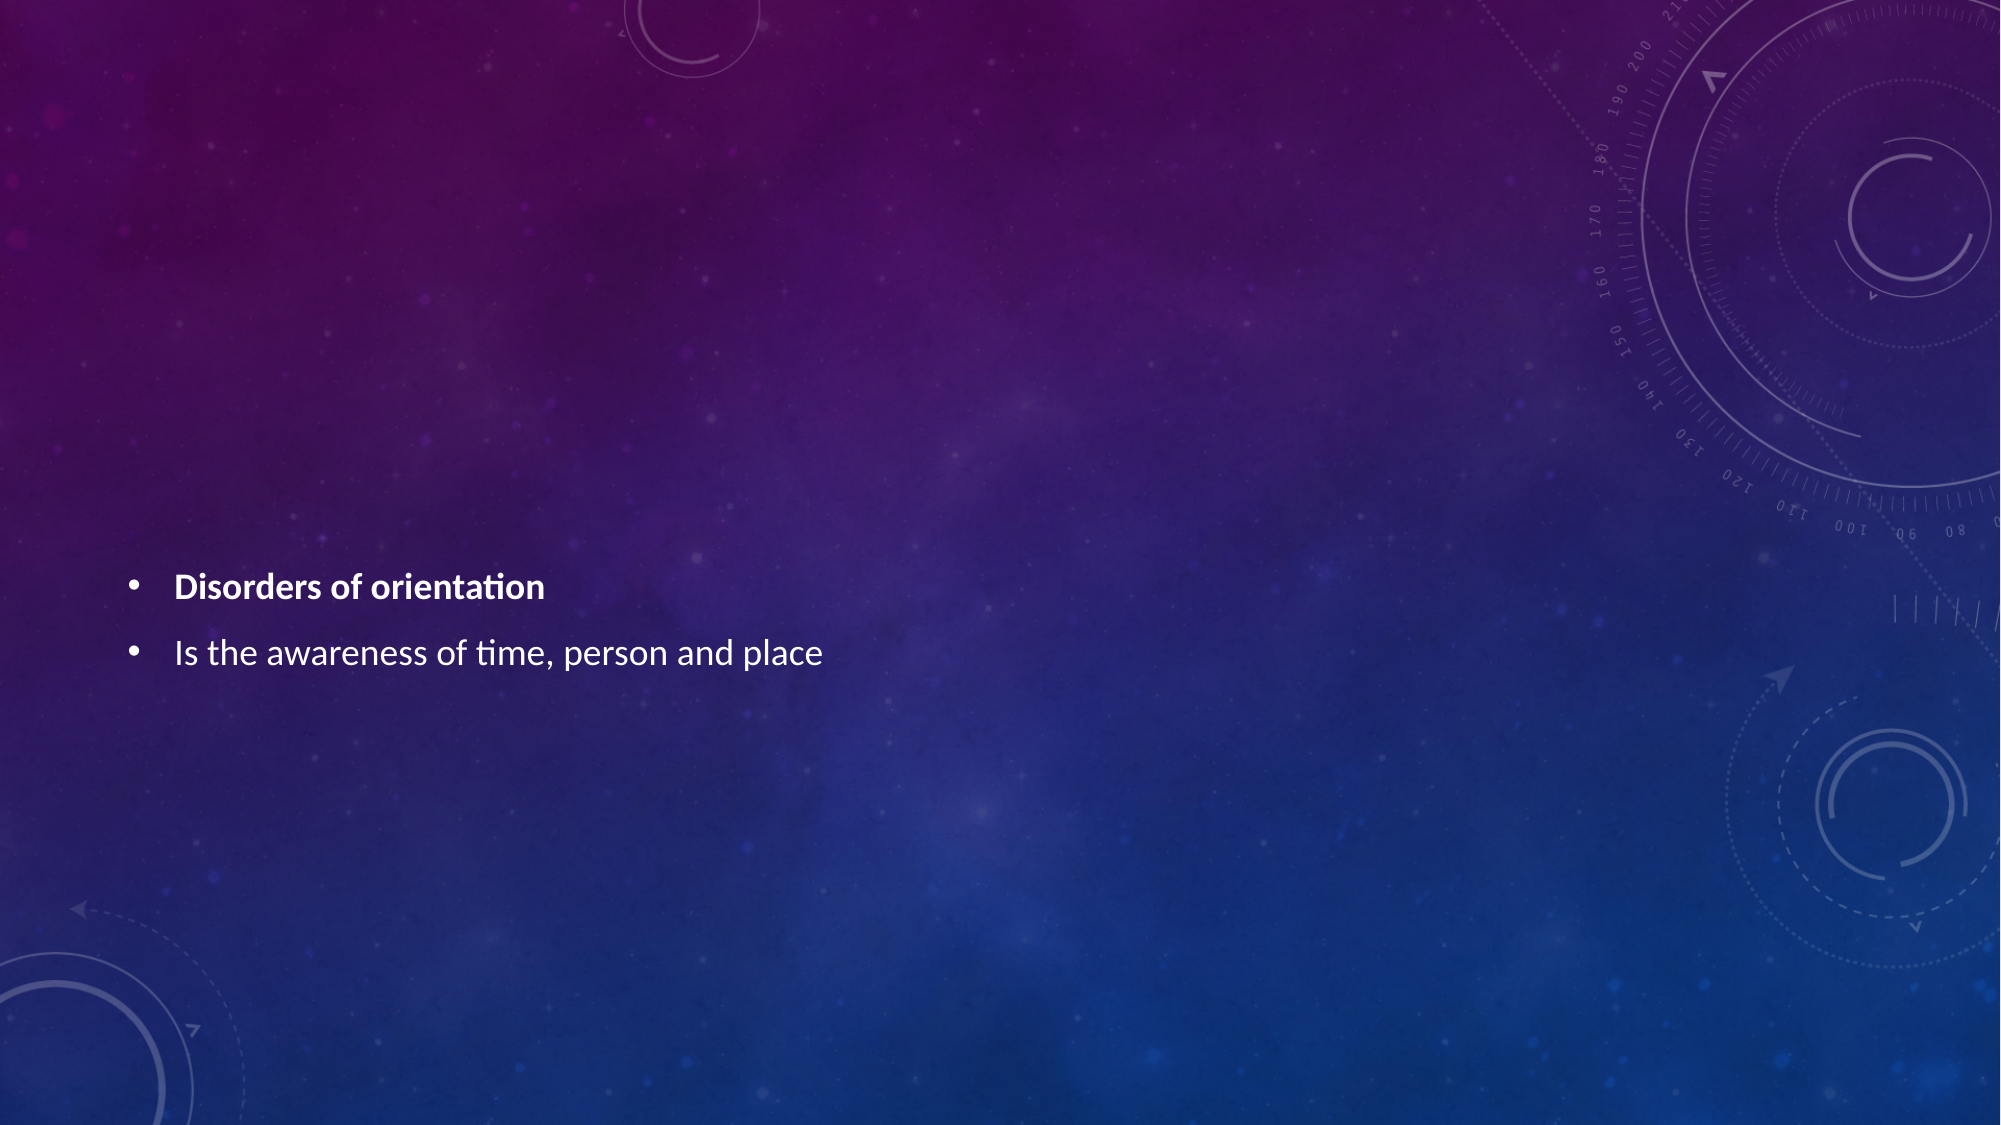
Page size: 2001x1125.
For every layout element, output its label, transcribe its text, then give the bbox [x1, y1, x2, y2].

list Disorders of orientation Is the awareness of time, person and place [112, 351, 1775, 950]
picture [0, 0, 2001, 1125]
